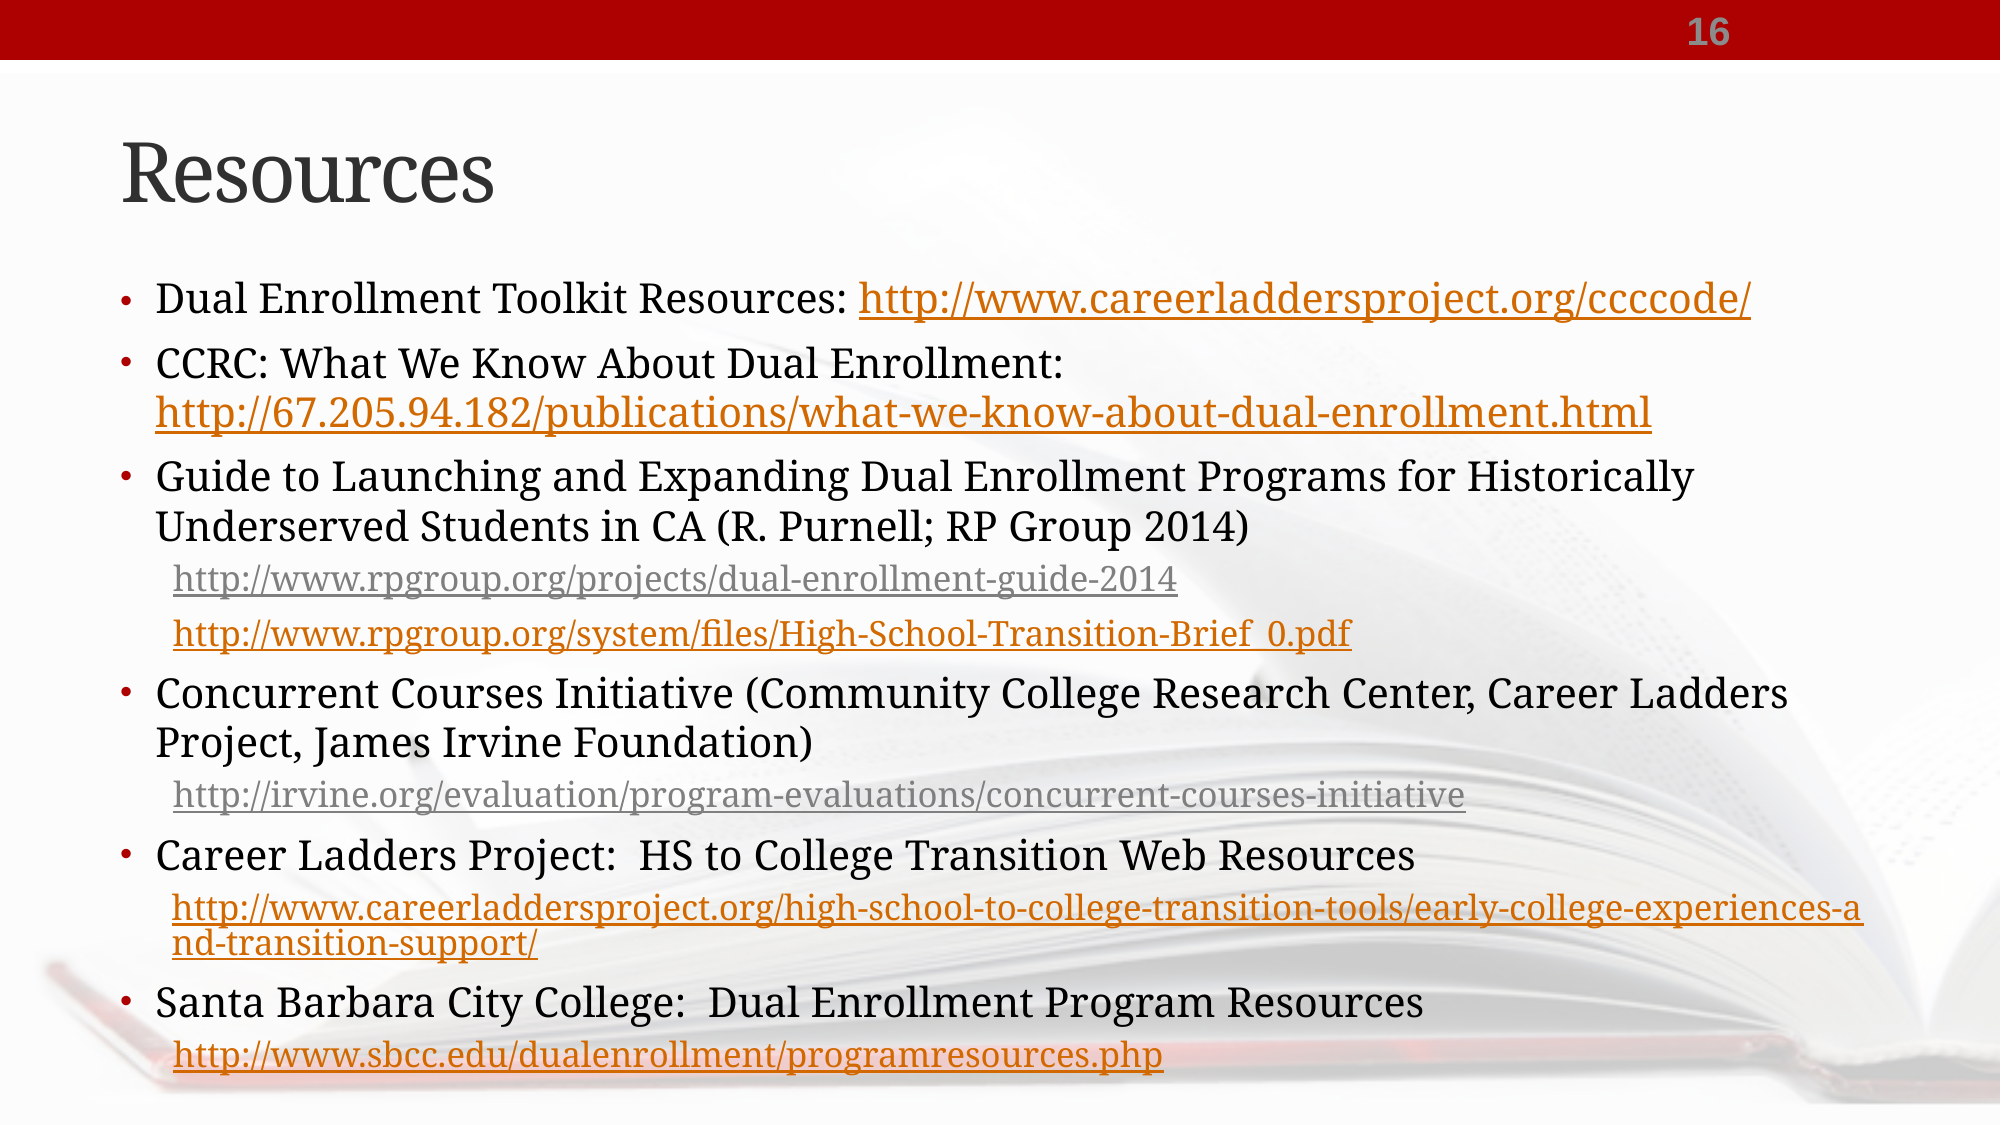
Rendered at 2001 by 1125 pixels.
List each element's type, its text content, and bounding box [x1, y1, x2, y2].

list Dual Enrollment Toolkit Resources: http://www.careerladdersproject.org/ccccode/ CCRC: What We Know About Dual Enrollment: http://67.205.94.182/publications/what-we-know-about-dual-enrollment.html Guide to Launching and Expanding Dual Enrollment Programs for Historically Underserved Students in CA (R. Purnell; RP Group 2014) http://www.rpgroup.org/projects/dual-enrollment-guide-2014 http://www.rpgroup.org/system/files/High-School-Transition-Brief_0.pdf Concurrent Courses Initiative (Community College Research Center, Career Ladders Project, James Irvine Foundation) http://irvine.org/evaluation/program-evaluations/concurrent-courses-initiative Career Ladders Project: HS to College Transition Web Resources http://www.careerladdersproject.org/high-school-to-college-transition-tools/early-college-experiences-and-transition-support/ Santa Barbara City College: Dual Enrollment Program Resources http://www.sbcc.edu/dualenrollment/programresources.php [99, 262, 1900, 1063]
title Resources [99, 87, 1900, 250]
slide_number 16 [1666, 3, 1900, 57]
